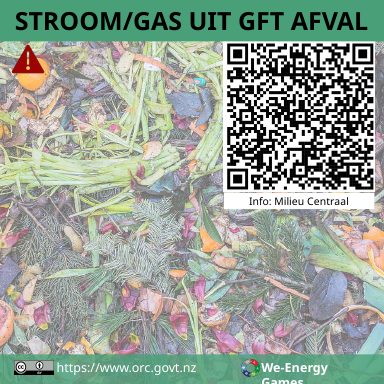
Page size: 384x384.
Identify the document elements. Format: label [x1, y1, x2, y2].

picture [0, 0, 384, 351]
text_box [0, 351, 384, 384]
